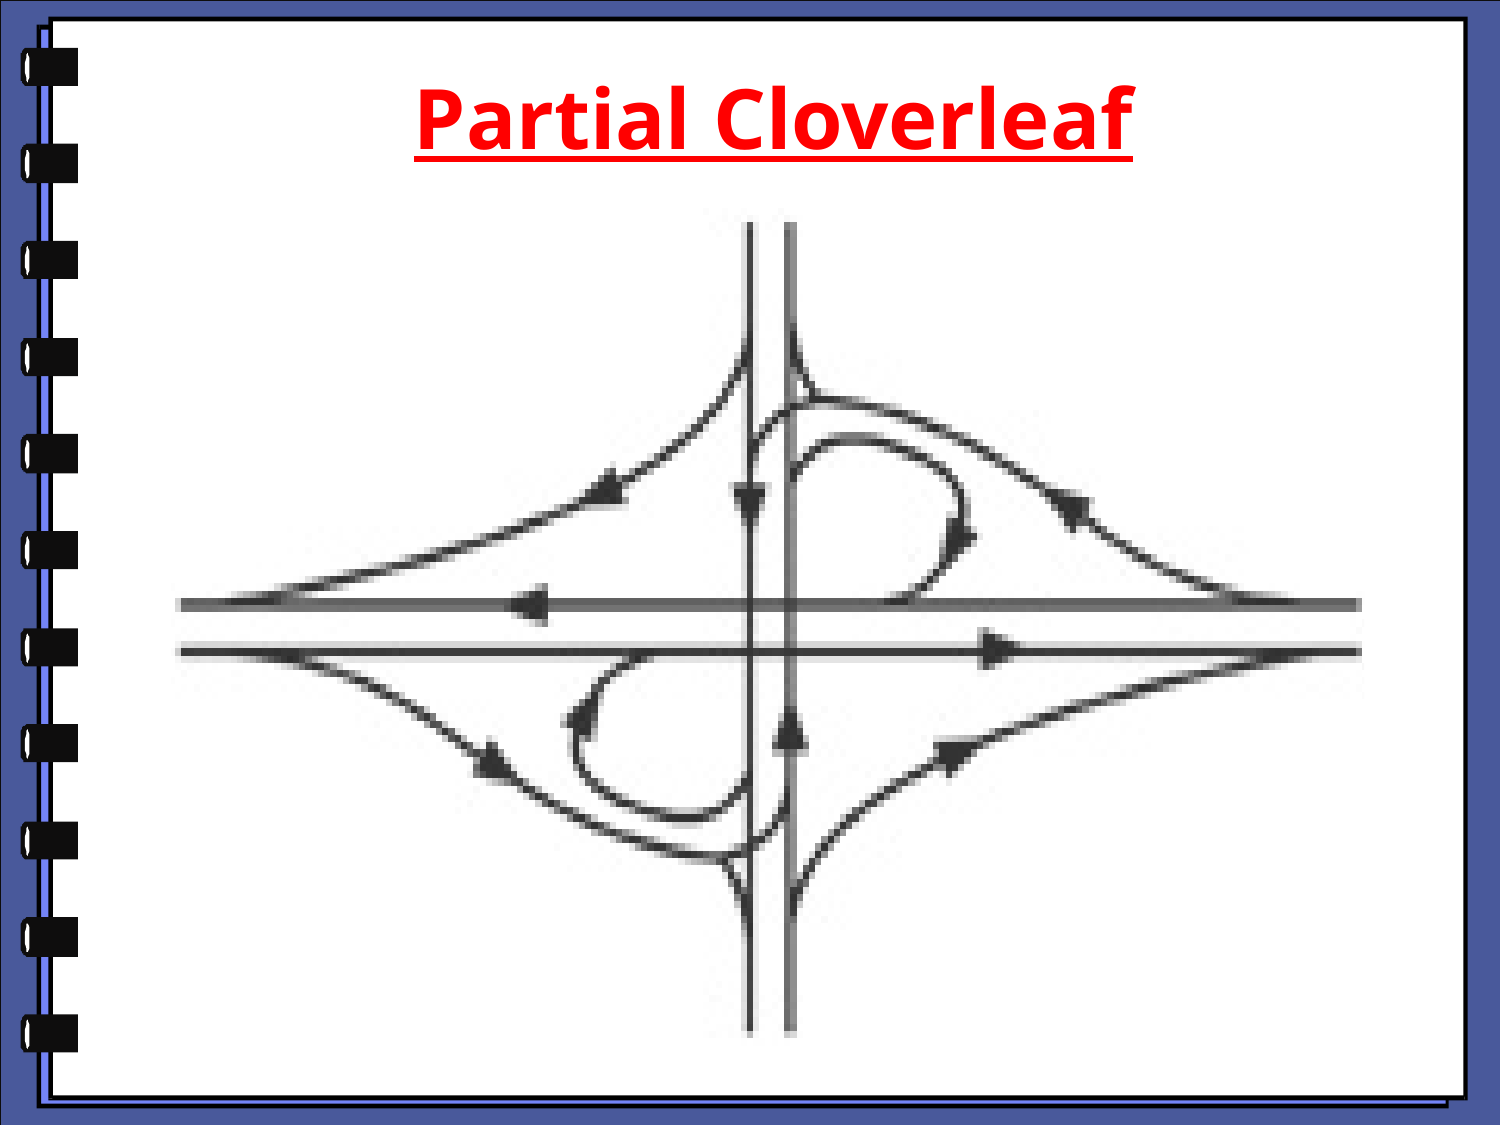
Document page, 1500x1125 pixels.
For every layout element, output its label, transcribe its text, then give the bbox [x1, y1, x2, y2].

text_box Partial Cloverleaf [383, 9, 1164, 175]
picture [170, 207, 1365, 1059]
